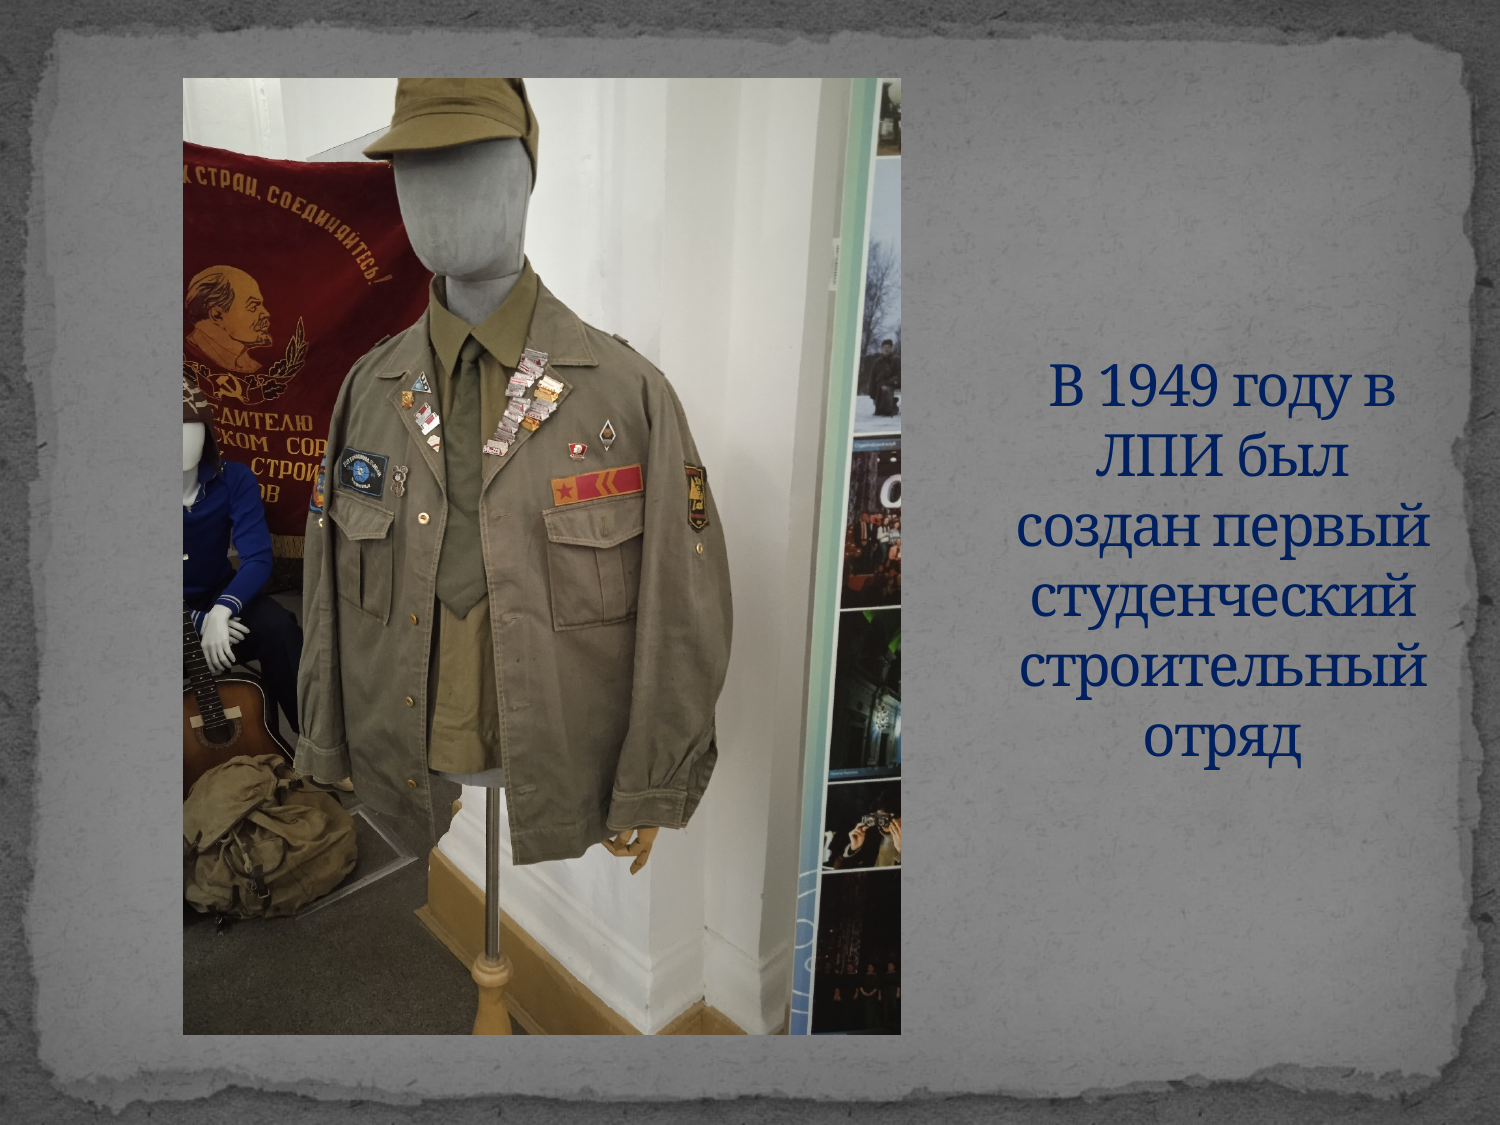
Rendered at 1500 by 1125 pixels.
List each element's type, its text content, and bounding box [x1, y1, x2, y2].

picture [183, 78, 901, 1035]
title В 1949 году в ЛПИ был создан первый студенческий строительный отряд [997, 42, 1447, 776]
